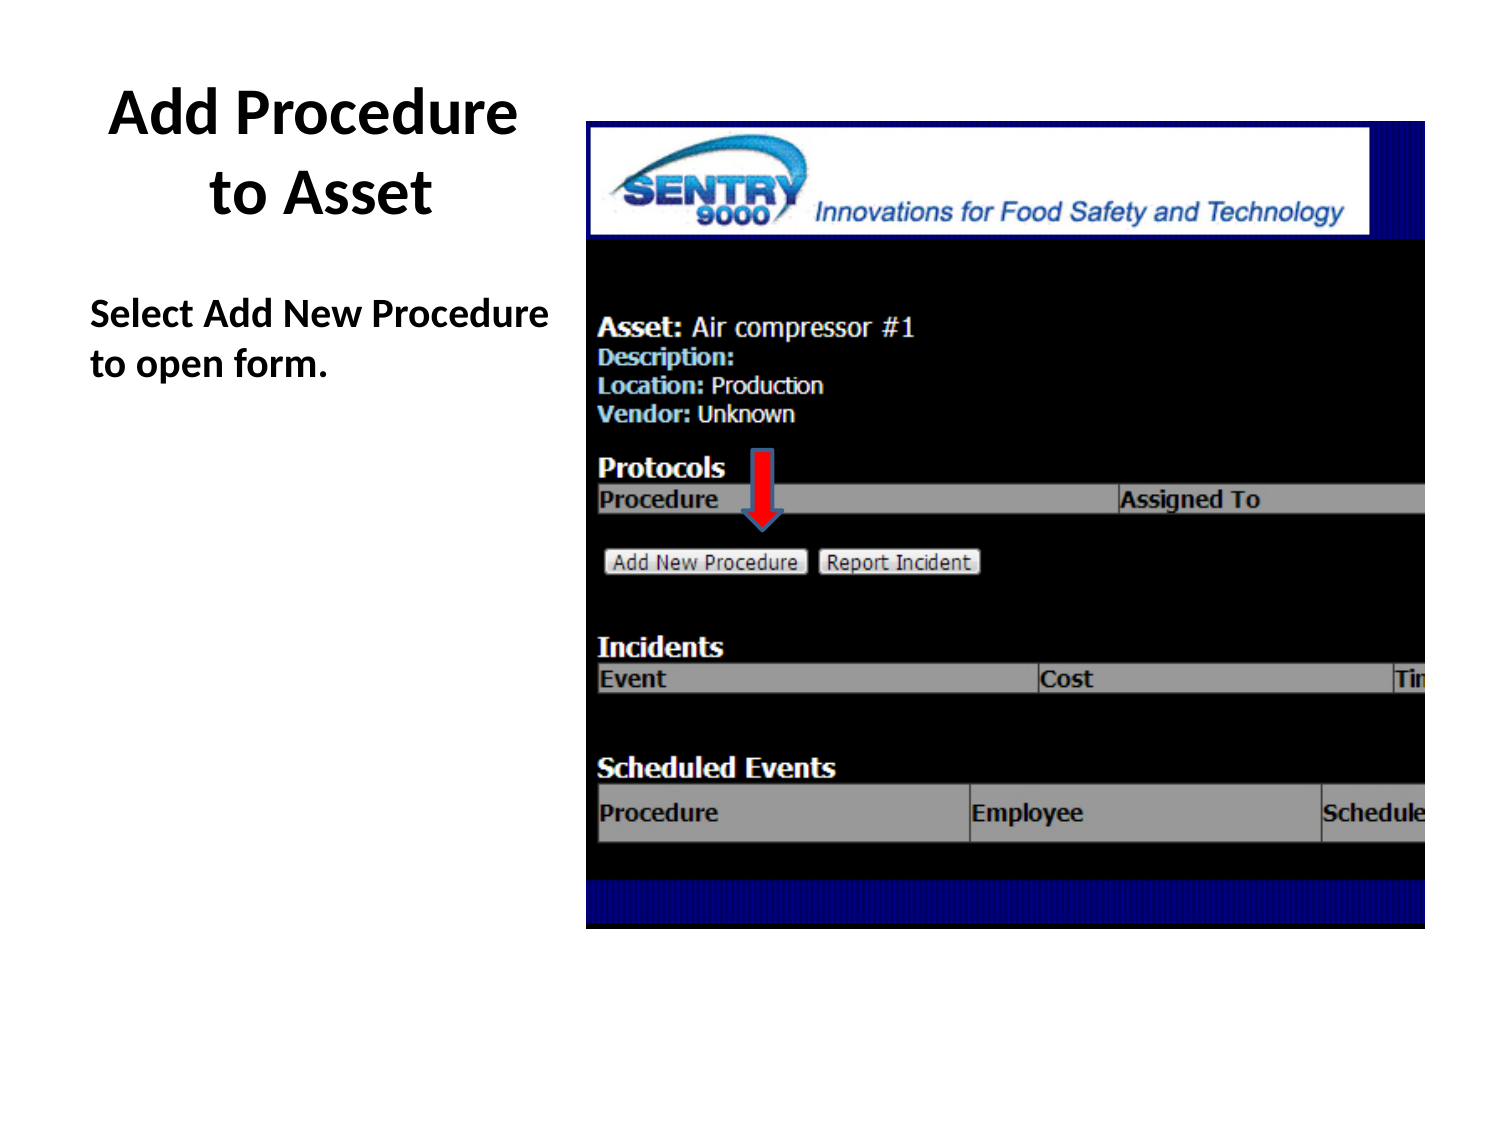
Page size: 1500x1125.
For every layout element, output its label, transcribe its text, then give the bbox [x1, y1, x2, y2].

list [586, 121, 1426, 929]
list Select Add New Procedure to open form. [75, 235, 569, 1005]
title Add Procedure to Asset [75, 44, 569, 235]
